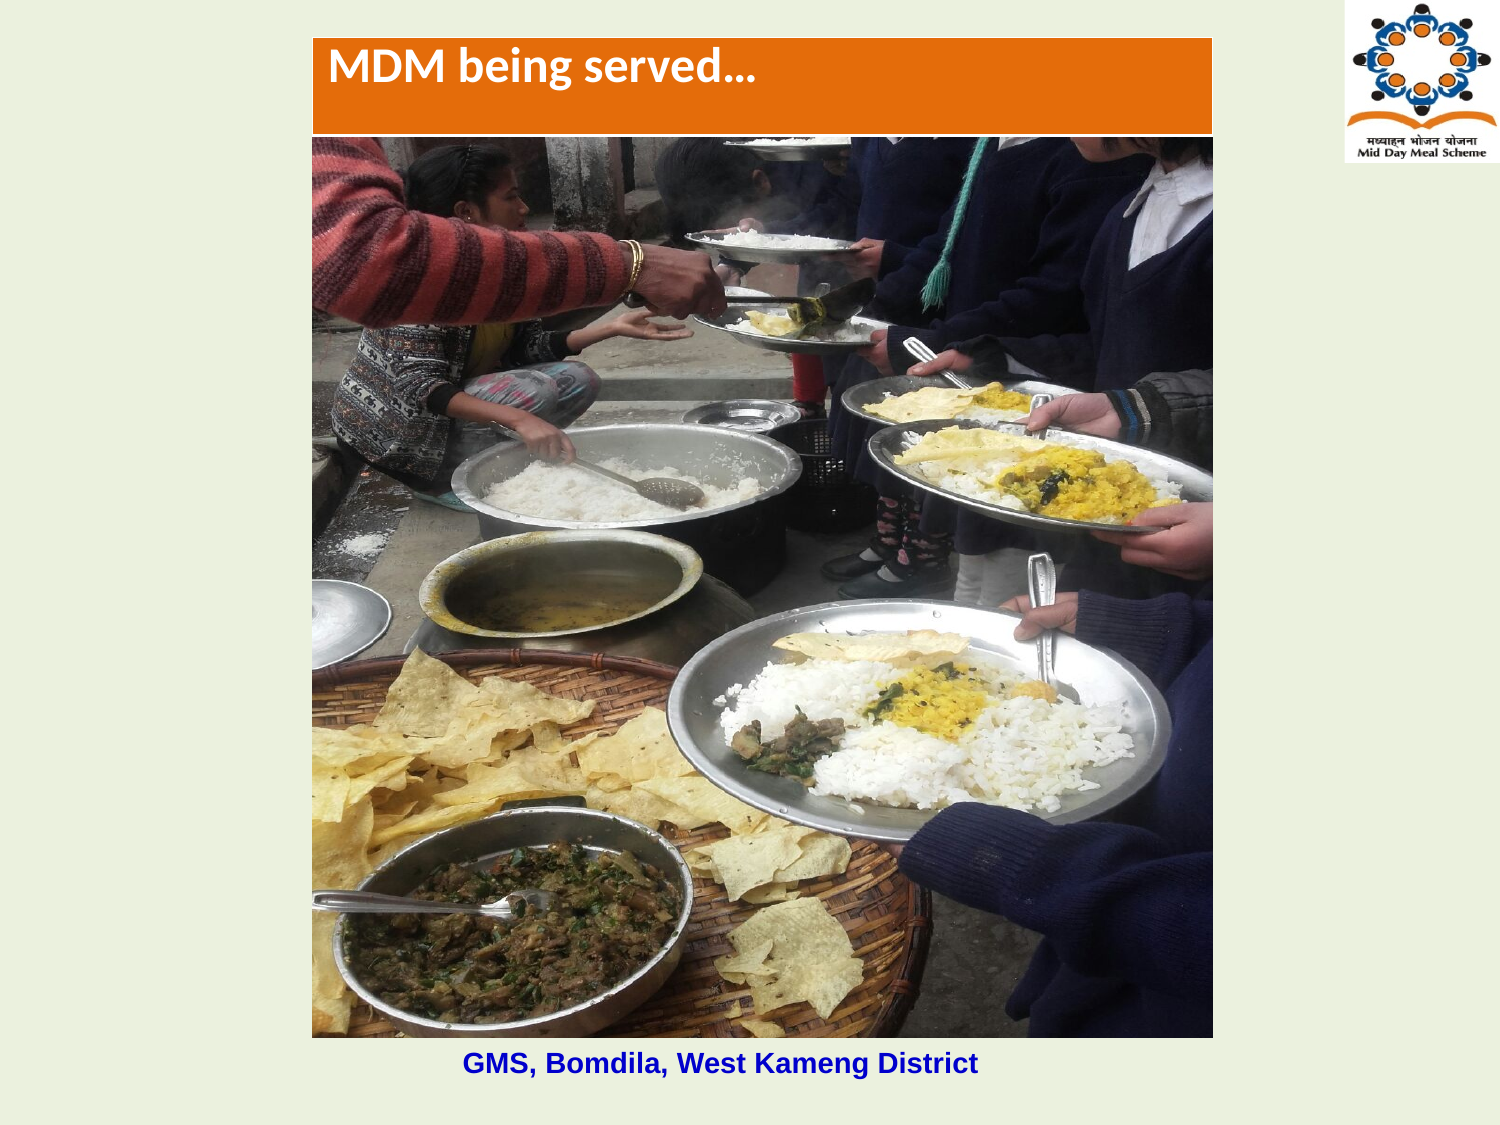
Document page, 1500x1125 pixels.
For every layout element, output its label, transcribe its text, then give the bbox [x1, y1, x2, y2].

picture [1344, 0, 1500, 163]
picture [312, 137, 1213, 1038]
table_header MDM being served… [313, 38, 1212, 134]
text_box GMS, Bomdila, West Kameng District [87, 1037, 1363, 1088]
